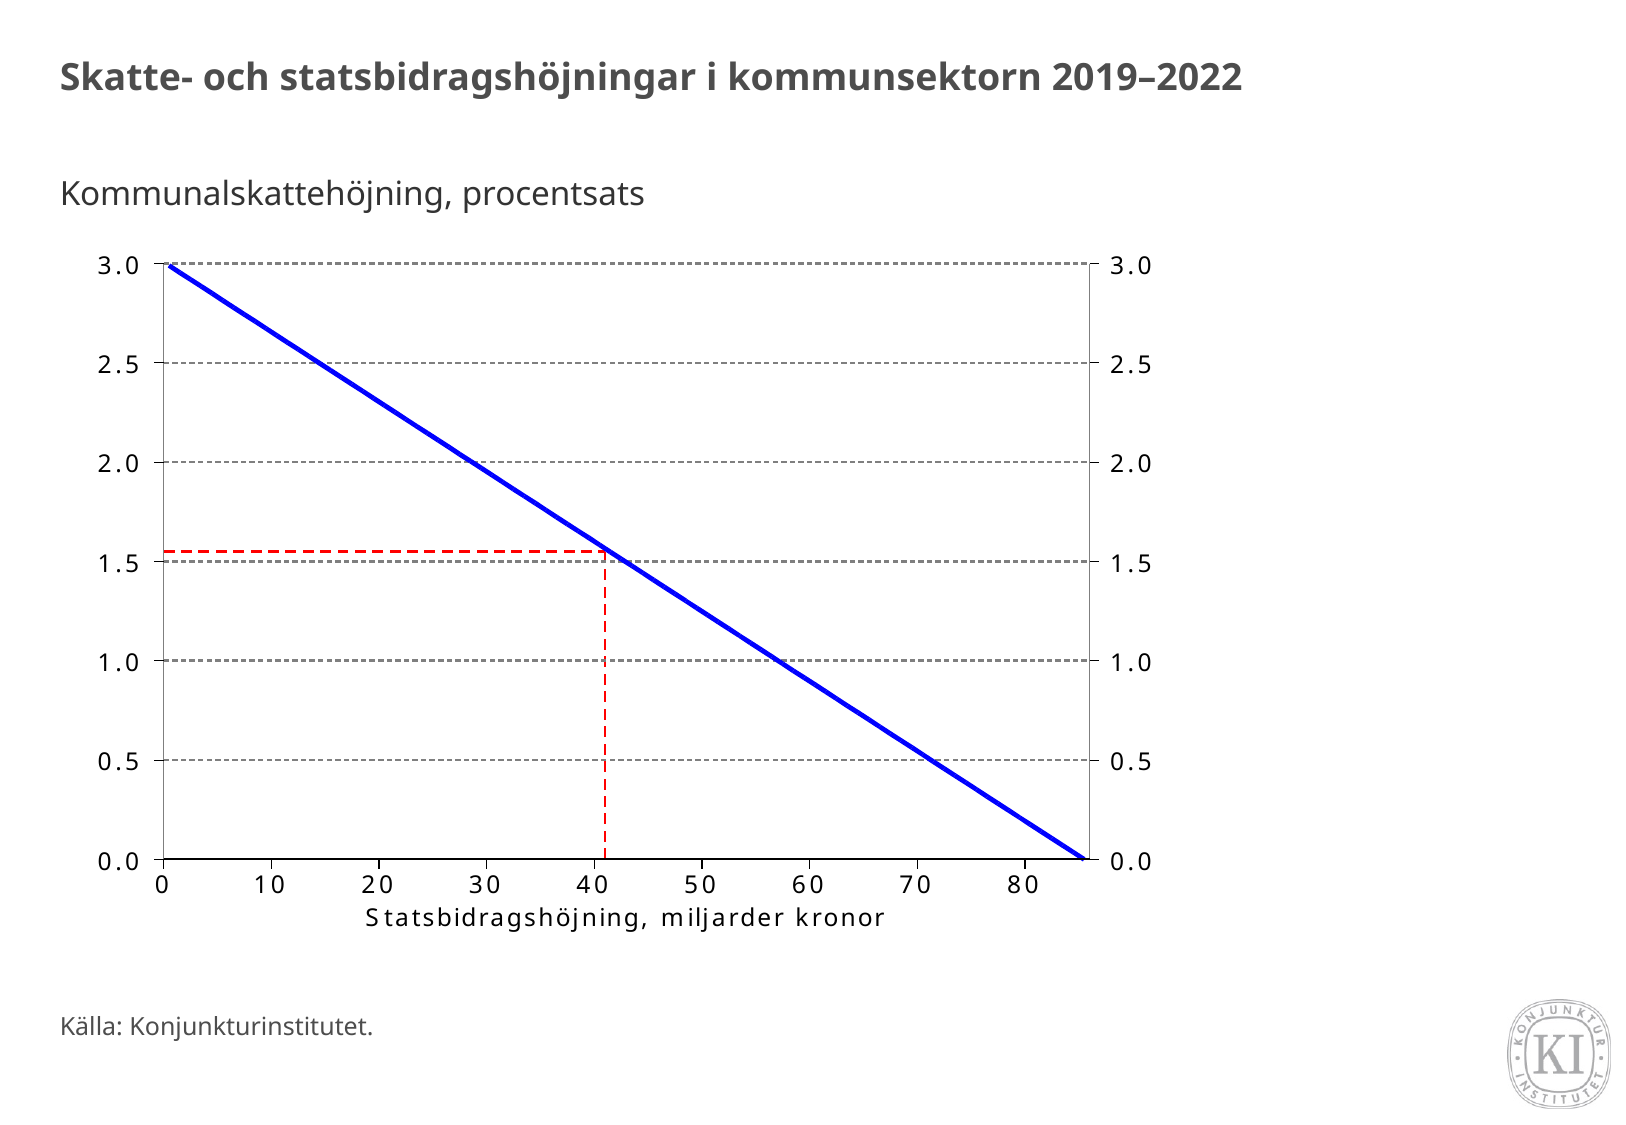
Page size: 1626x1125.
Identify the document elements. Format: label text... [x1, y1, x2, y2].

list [59, 228, 1207, 946]
subtitle Källa: Konjunkturinstitutet. [44, 1003, 1474, 1106]
title Skatte- och statsbidragshöjningar i kommunsektorn 2019–2022 [44, 45, 1545, 114]
list Kommunalskattehöjning, procentsats [44, 125, 1545, 220]
picture [1507, 999, 1611, 1109]
